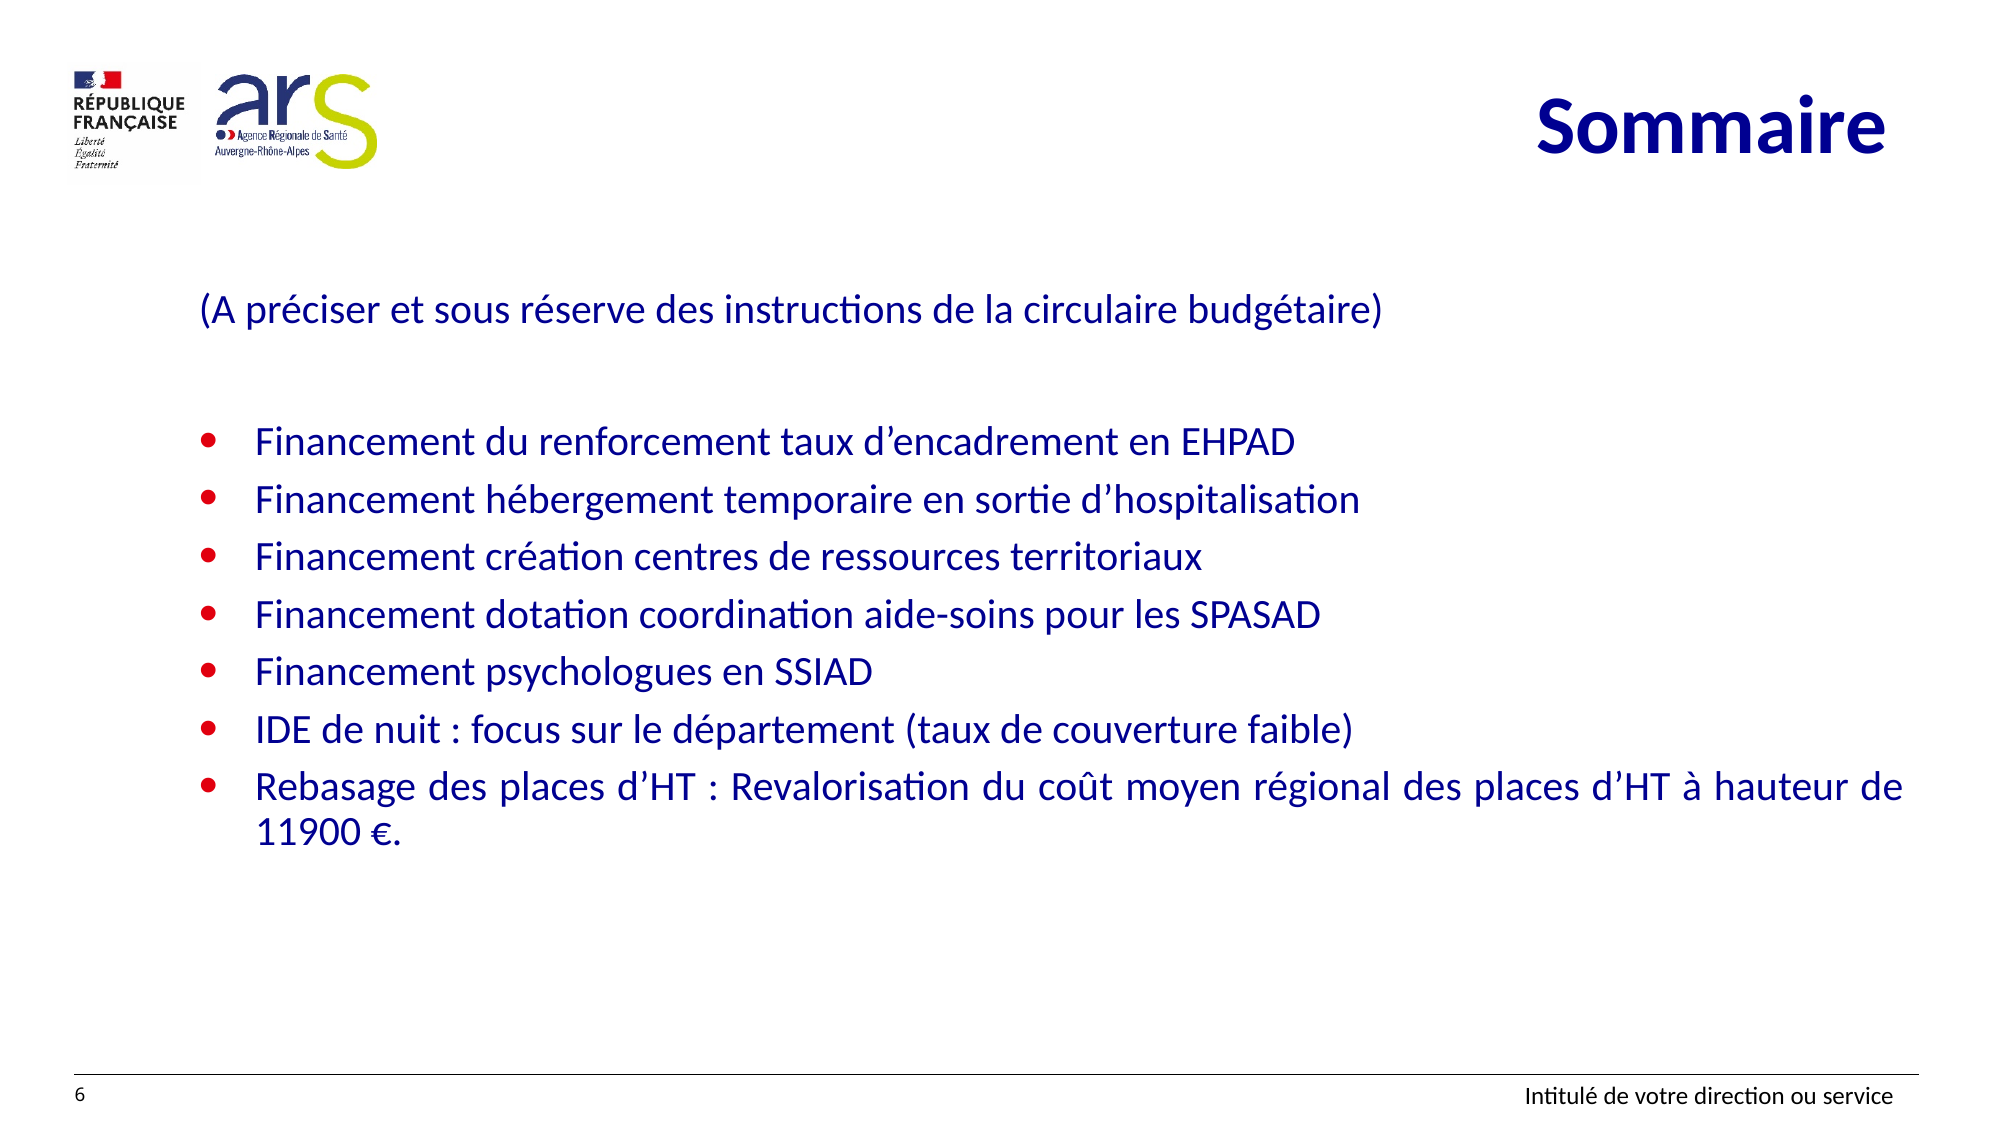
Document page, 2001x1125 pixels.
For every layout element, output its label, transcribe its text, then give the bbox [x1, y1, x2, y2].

list (A préciser et sous réserve des instructions de la circulaire budgétaire) Financement du renforcement taux d’encadrement en EHPAD Financement hébergement temporaire en sortie d’hospitalisation Financement création centres de ressources territoriaux Financement dotation coordination aide-soins pour les SPASAD Financement psychologues en SSIAD IDE de nuit : focus sur le département (taux de couverture faible) Rebasage des places d’HT : Revalorisation du coût moyen régional des places d’HT à hauteur de 11900 €. [184, 280, 1920, 965]
picture [215, 74, 377, 169]
picture [67, 62, 201, 185]
